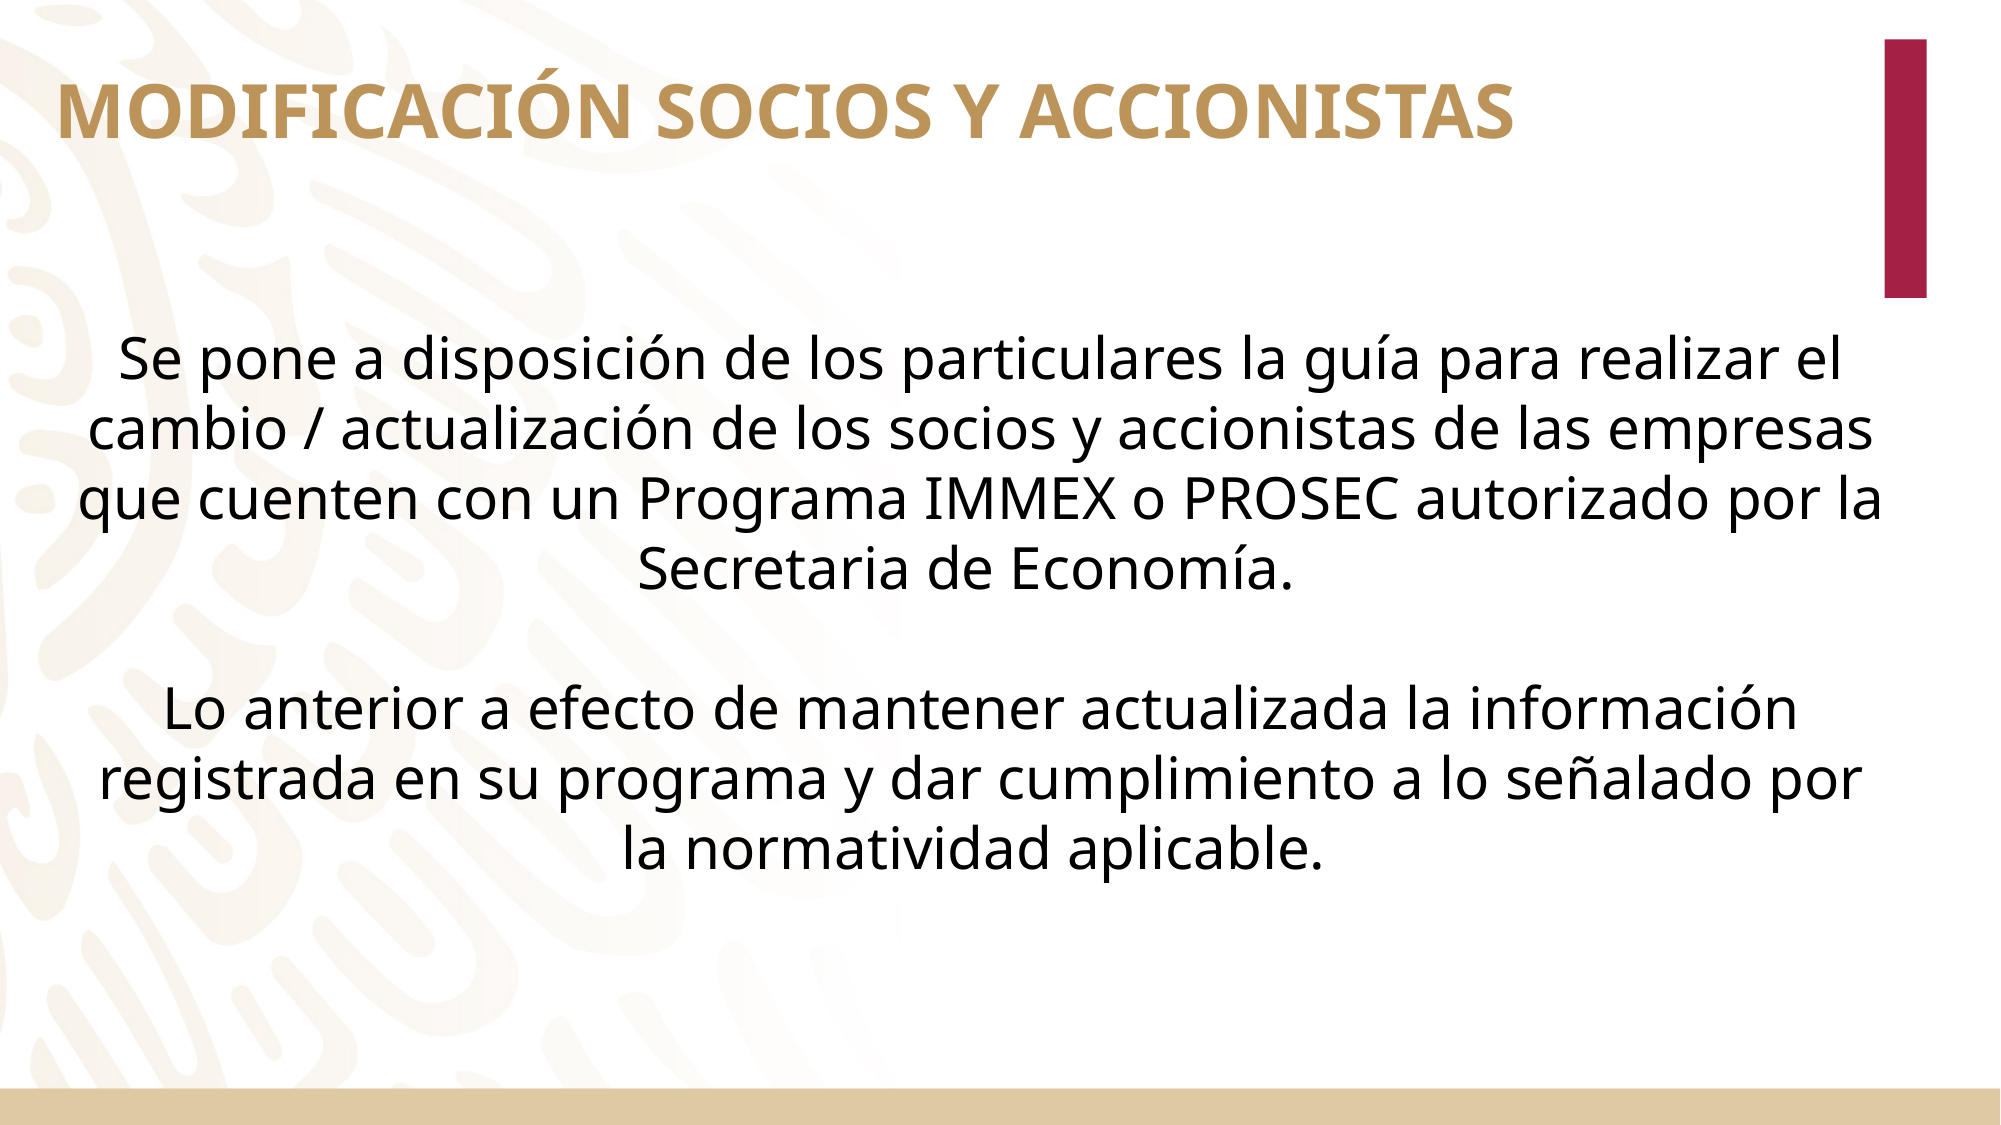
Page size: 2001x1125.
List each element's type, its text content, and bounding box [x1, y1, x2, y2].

text_box Se pone a disposición de los particulares la guía para realizar el cambio / actualización de los socios y accionistas de las empresas que cuenten con un Programa IMMEX o PROSEC autorizado por la Secretaria de Economía. Lo anterior a efecto de mantener actualizada la información registrada en su programa y dar cumplimiento a lo señalado por la normatividad aplicable. [61, 313, 1901, 929]
picture [0, 0, 2001, 1125]
title MODIFICACIÓN SOCIOS Y ACCIONISTAS [39, 17, 1823, 206]
